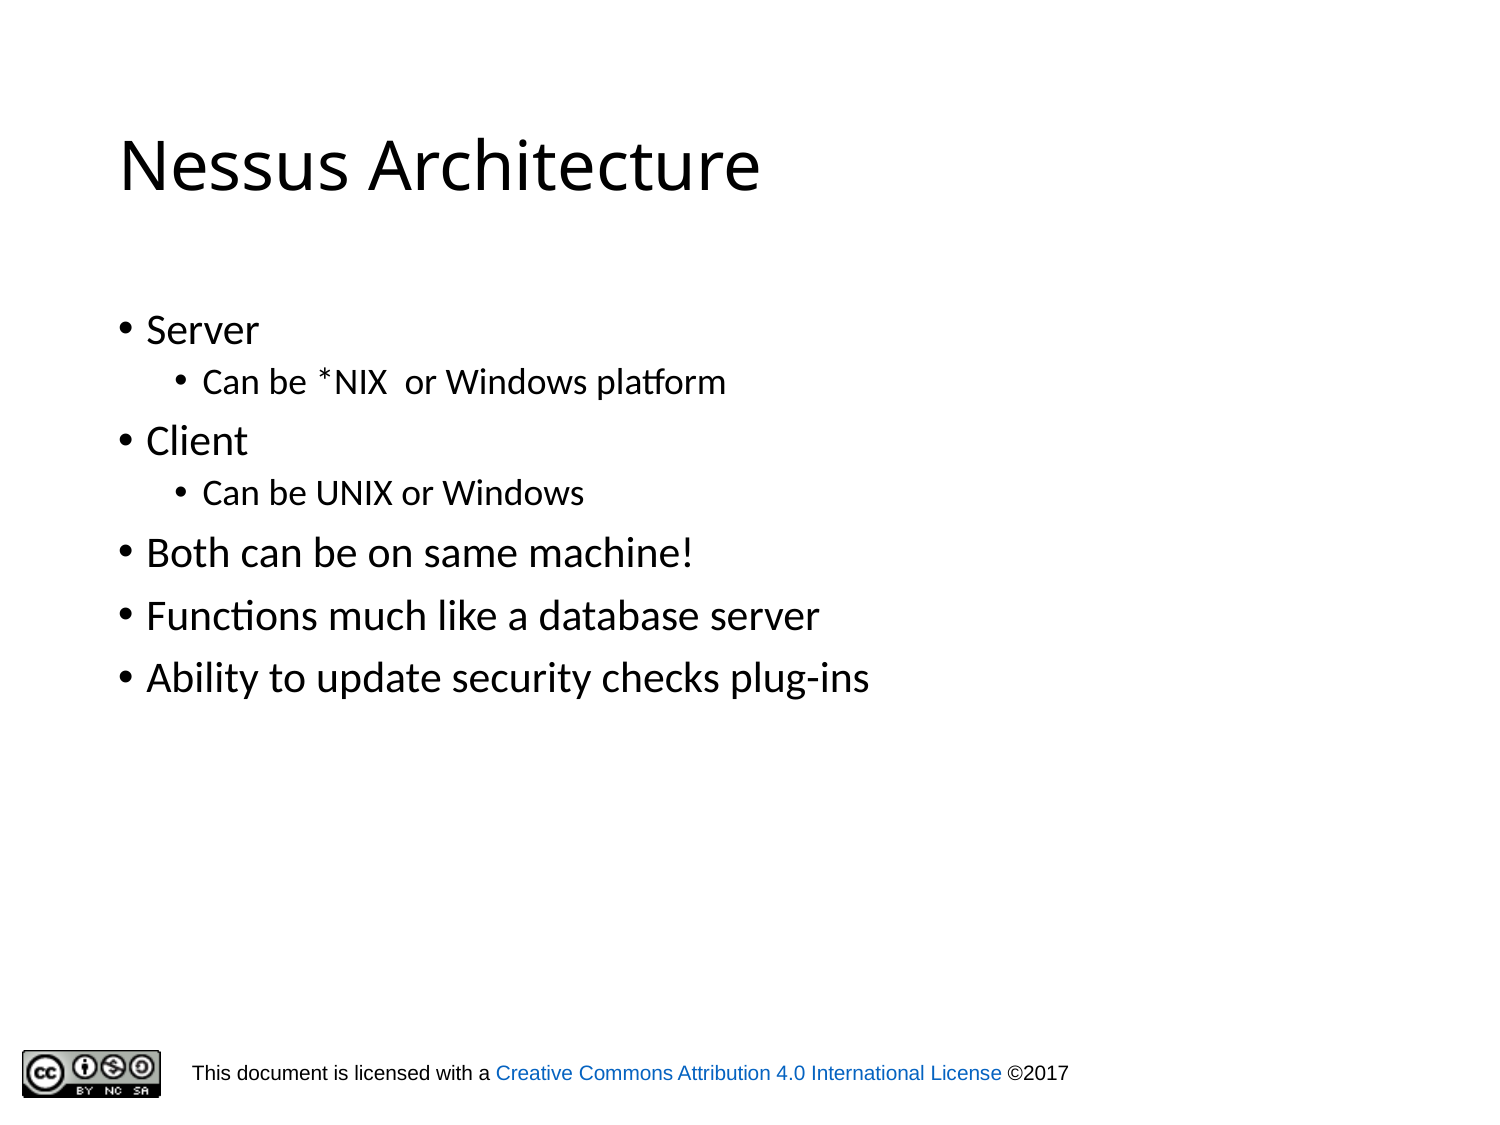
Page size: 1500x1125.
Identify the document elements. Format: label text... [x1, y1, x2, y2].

title Nessus Architecture [103, 59, 1397, 278]
list Server Can be *NIX or Windows platform Client Can be UNIX or Windows Both can be on same machine! Functions much like a database server Ability to update security checks plug-ins [103, 299, 1397, 1014]
picture [22, 1050, 161, 1098]
